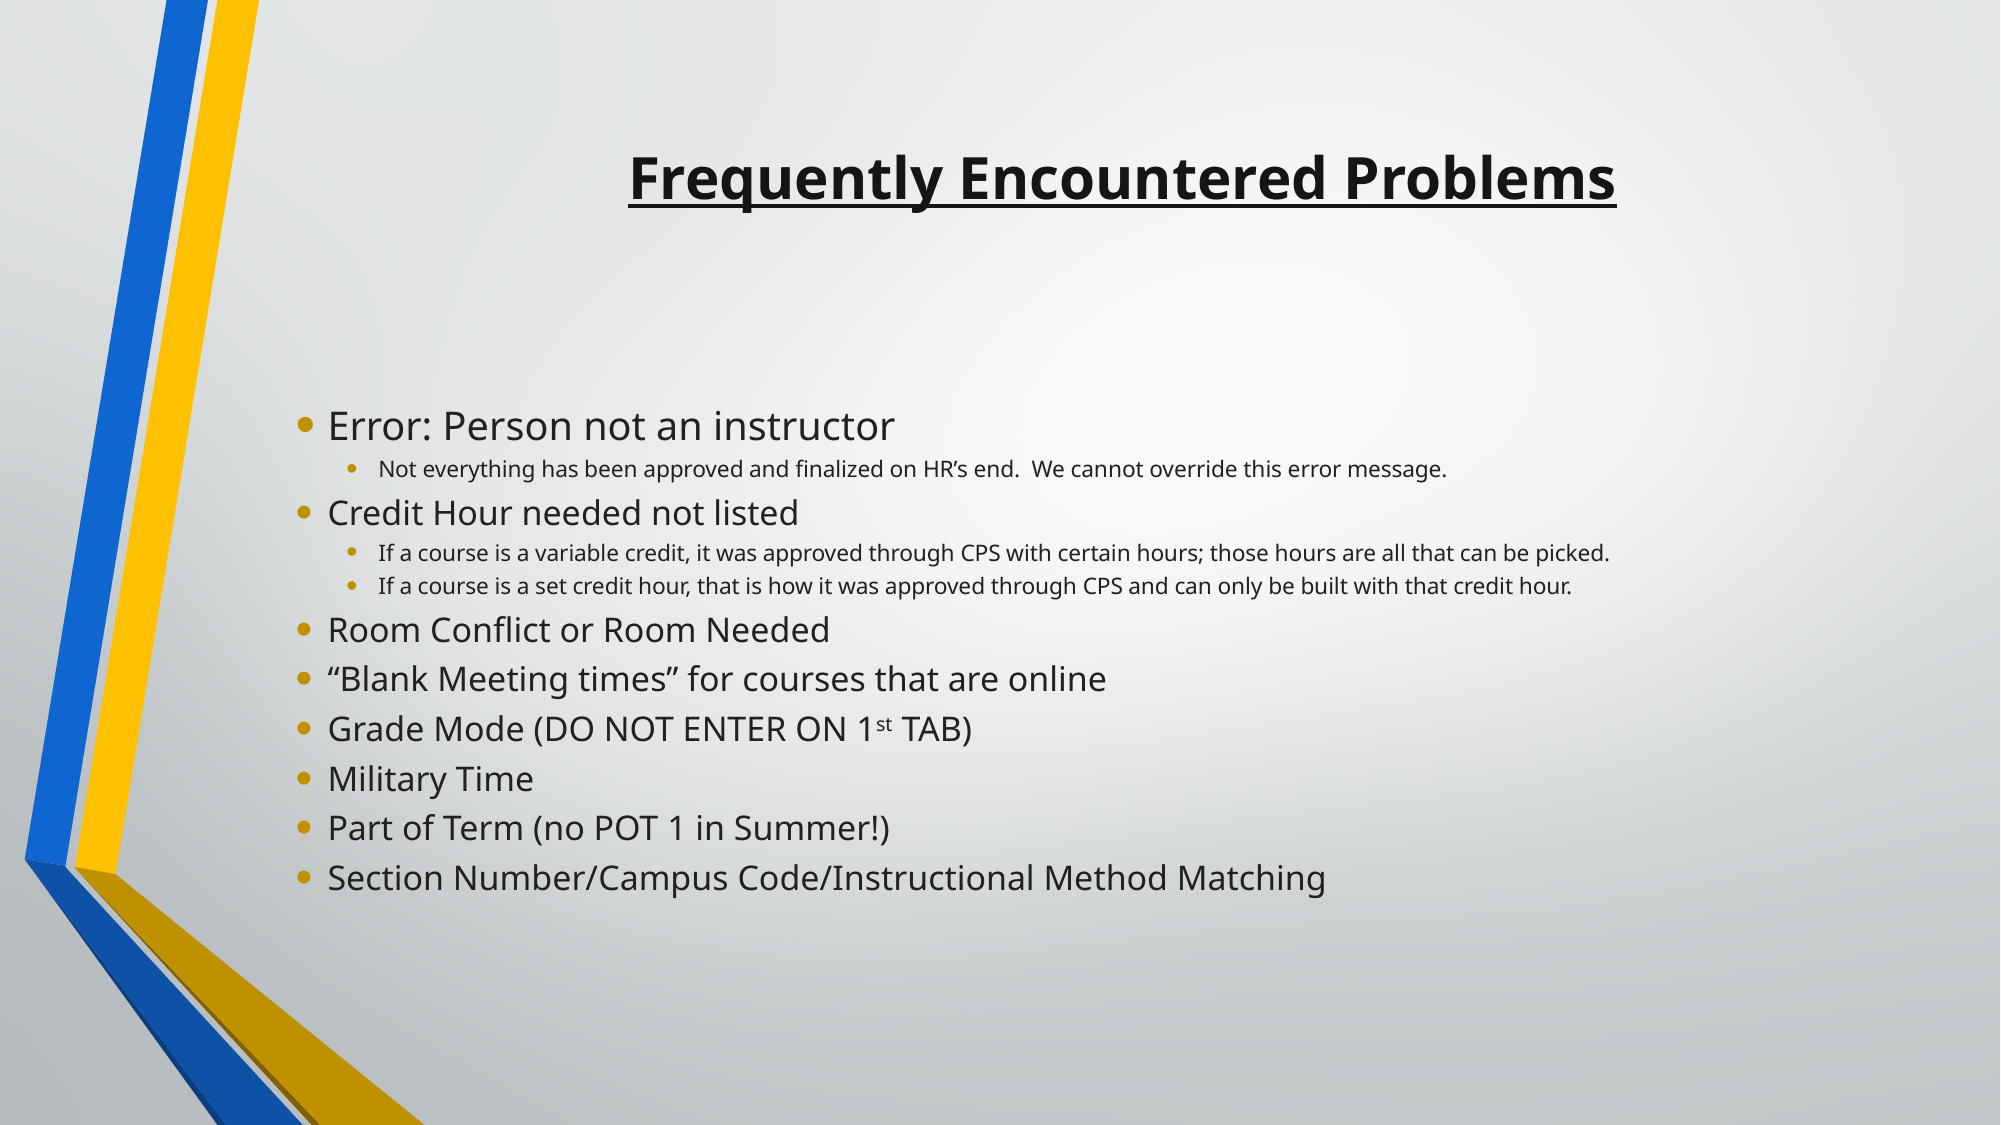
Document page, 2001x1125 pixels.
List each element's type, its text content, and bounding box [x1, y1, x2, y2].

text_box Frequently Encountered Problems [613, 133, 1632, 219]
list Error: Person not an instructor Not everything has been approved and finalized on HR’s end. We cannot override this error message. Credit Hour needed not listed If a course is a variable credit, it was approved through CPS with certain hours; those hours are all that can be picked. If a course is a set credit hour, that is how it was approved through CPS and can only be built with that credit hour. Room Conflict or Room Needed “Blank Meeting times” for courses that are online Grade Mode (DO NOT ENTER ON 1st TAB) Military Time Part of Term (no POT 1 in Summer!) Section Number/Campus Code/Instructional Method Matching [280, 393, 1925, 906]
